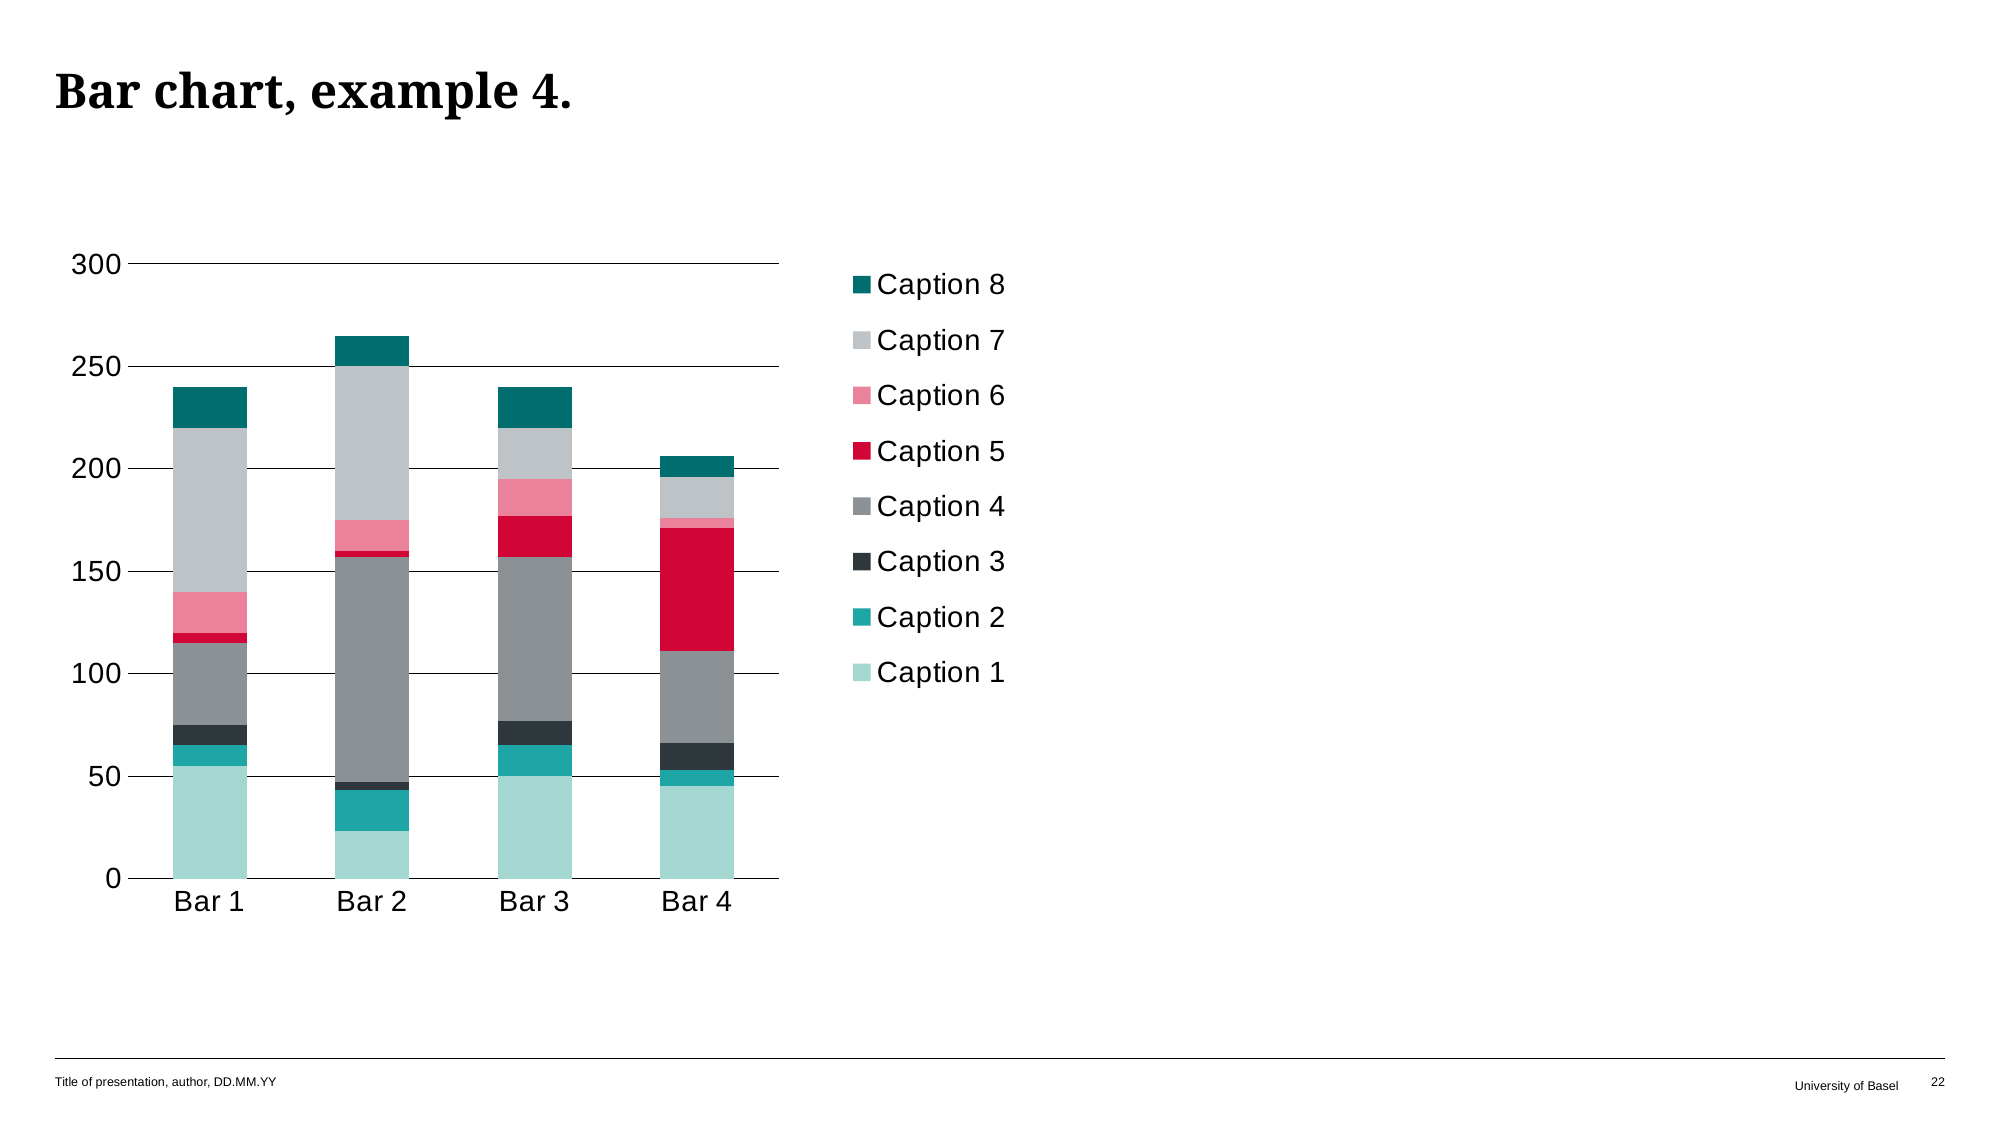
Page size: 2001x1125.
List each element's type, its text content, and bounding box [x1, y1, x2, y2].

slide_number Title of presentation, author, DD.MM.YY [54, 1070, 528, 1100]
chart [0, 244, 1353, 1019]
footer University of Basel [1496, 1070, 1913, 1100]
slide_number 22 [1913, 1070, 1945, 1100]
title Bar chart, example 4. [55, 66, 1945, 191]
